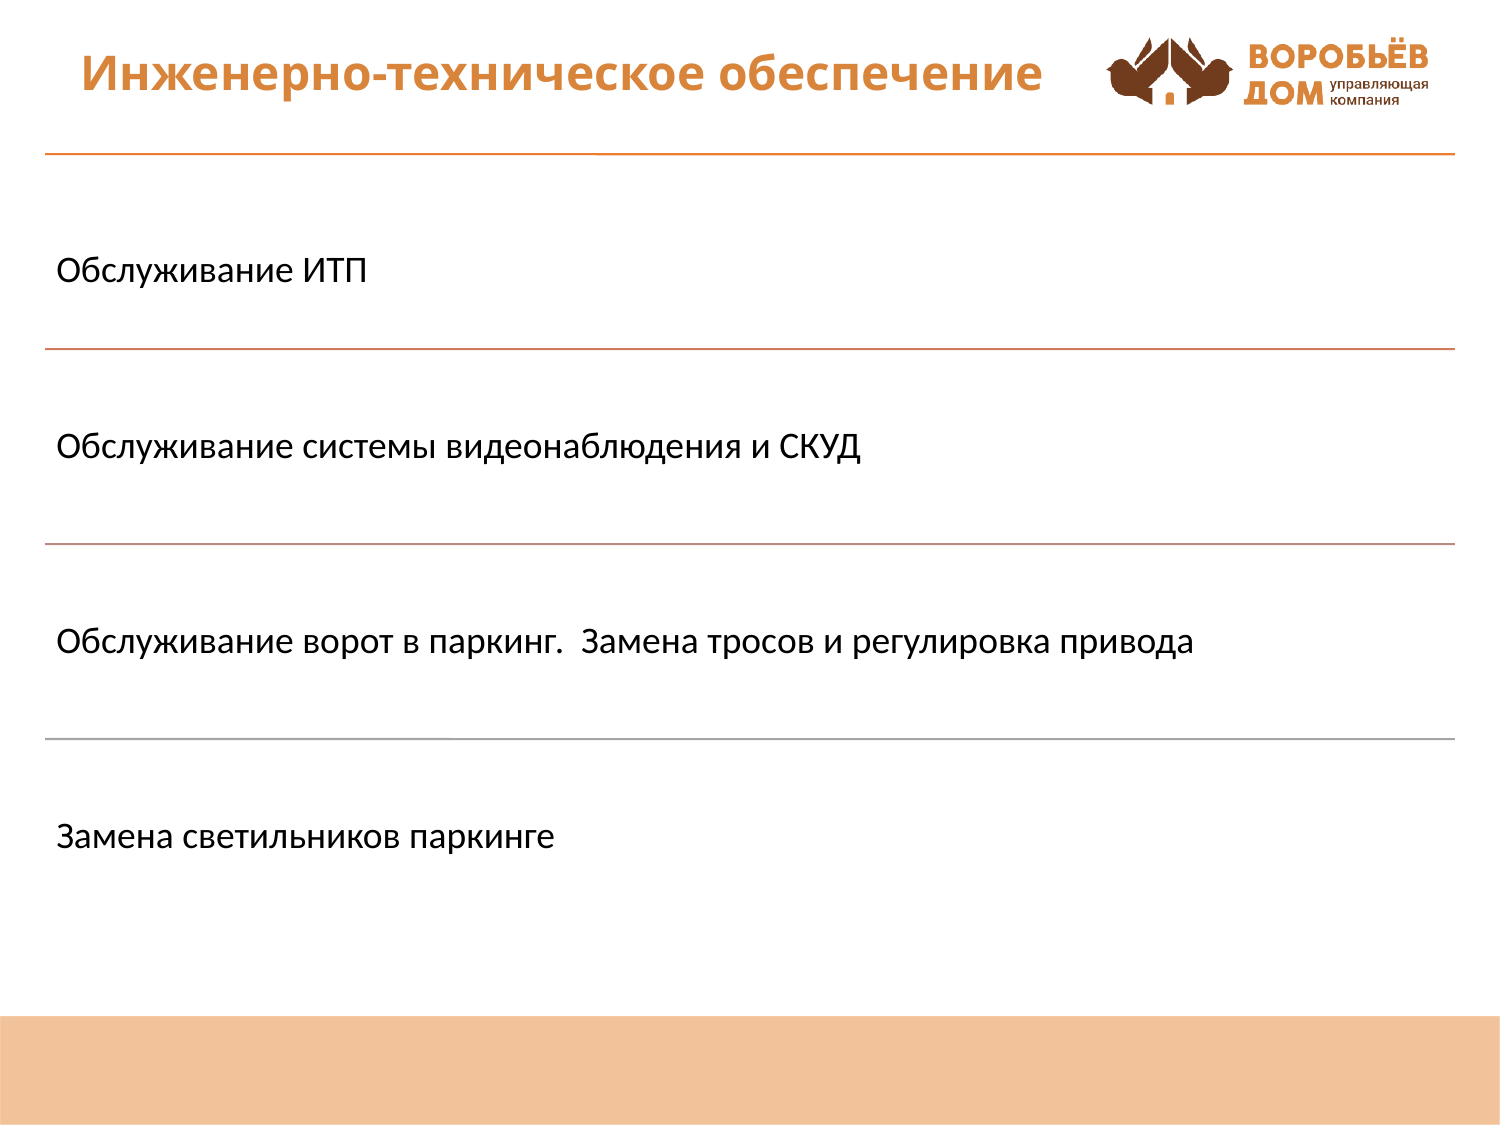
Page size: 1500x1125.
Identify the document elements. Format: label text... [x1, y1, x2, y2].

picture [1105, 37, 1428, 106]
text_box Инженерно-техническое обеспечение [1428, 37, 1438, 106]
picture [0, 1016, 1500, 1125]
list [45, 154, 1455, 934]
text_box Инженерно-техническое обеспечение [64, 37, 1105, 106]
